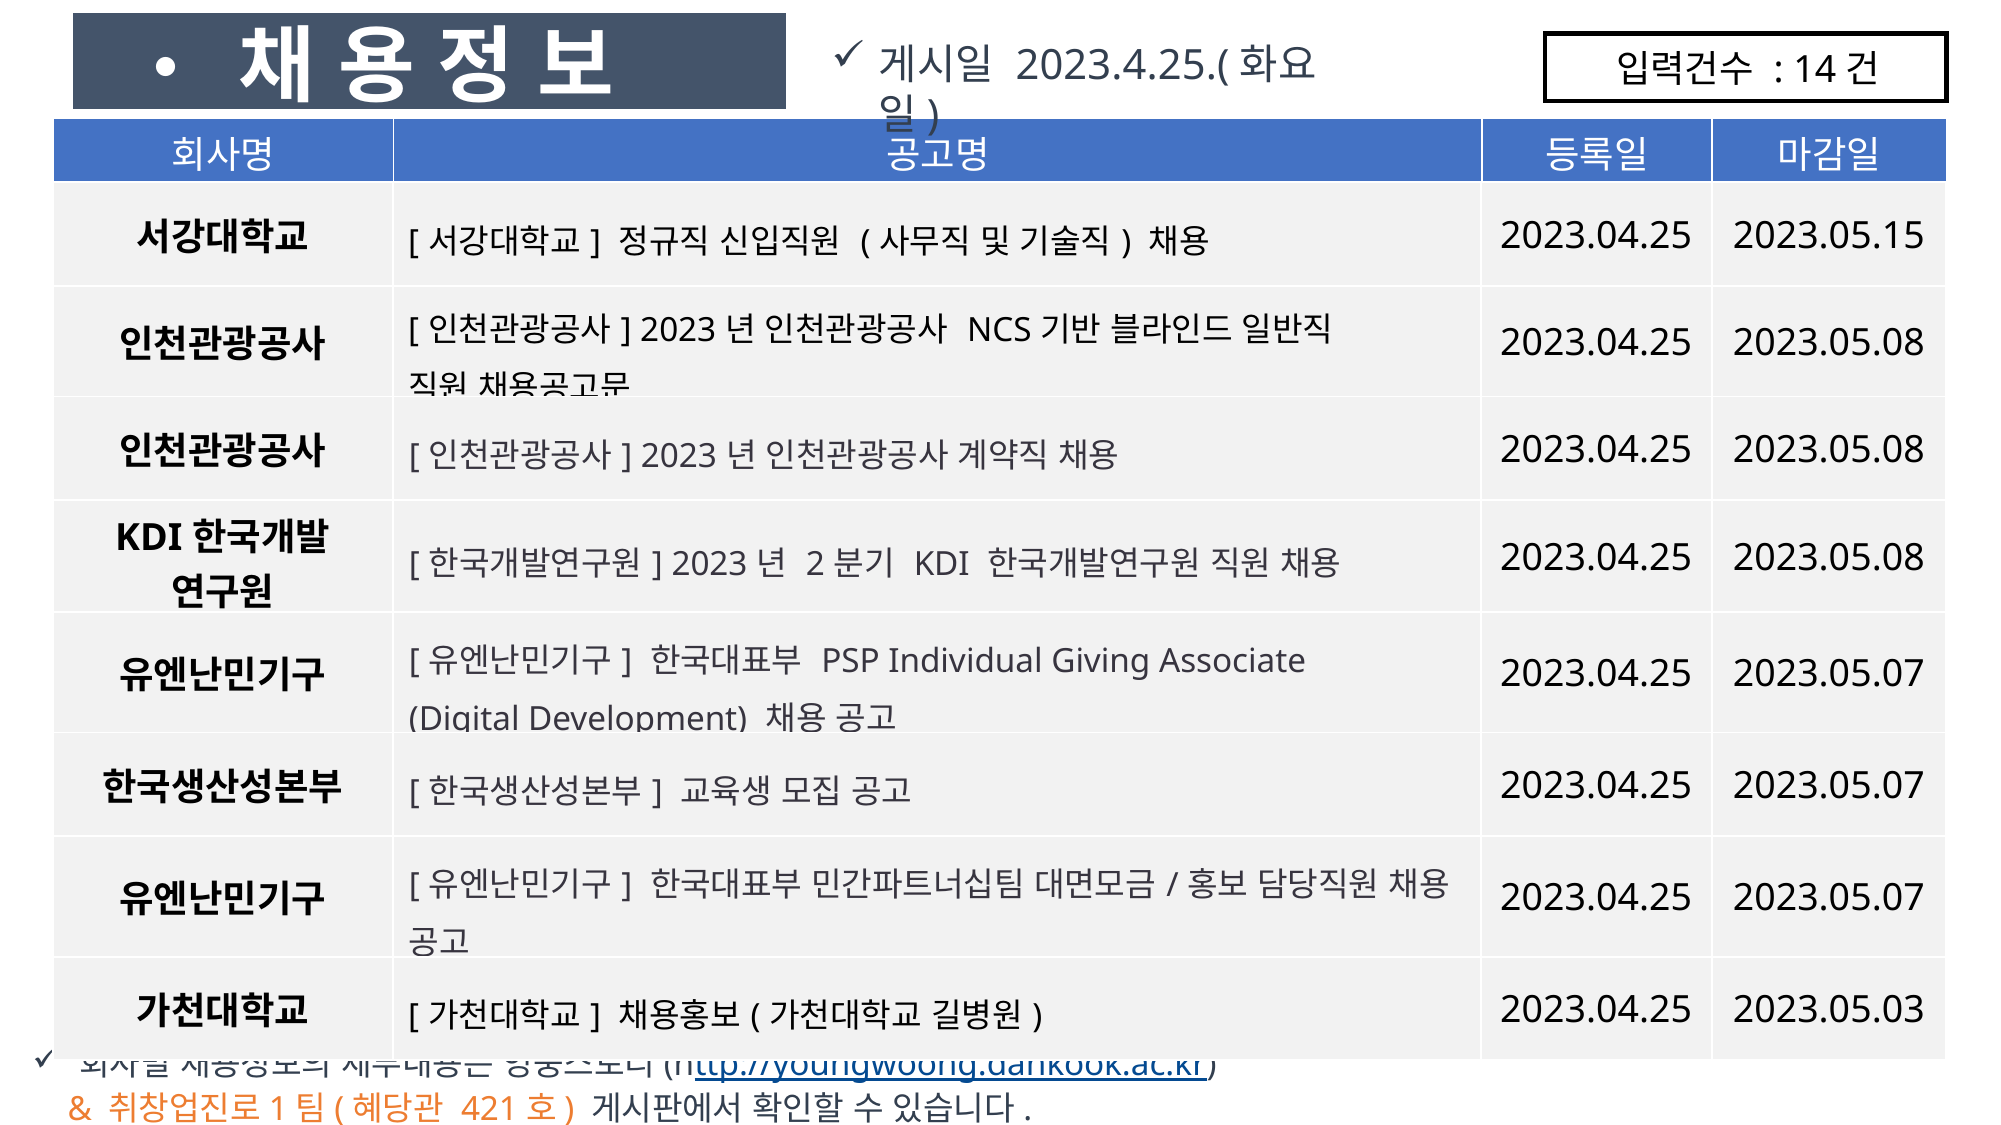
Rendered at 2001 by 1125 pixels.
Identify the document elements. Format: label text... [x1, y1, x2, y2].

table_cell 2023.04.25 [1482, 501, 1711, 611]
text_box 게시일 2023.4.25.(화요일) [816, 29, 1384, 145]
table_cell 2023.05.08 [1713, 397, 1945, 499]
table_cell [인천관광공사] 2023년 인천관광공사 계약직 채용 [394, 397, 1480, 499]
text_box [73, 13, 96, 109]
text_box • 채 용 정 보 [96, 4, 674, 117]
table_cell [유엔난민기구] 한국대표부 민간파트너십팀 대면모금/홍보 담당직원 채용 공고 [394, 837, 1480, 956]
table_cell 인천관광공사 [54, 397, 392, 499]
text_box 회사별 채용정보의 세부내용은 영웅스토리(http://youngwoong.dankook.ac.kr) & 취창업진로1팀(혜당관 421호) 게시판에서 확인할 수 있습니다. [17, 1034, 1491, 1125]
table_cell 2023.04.25 [1482, 287, 1711, 396]
text_box [674, 13, 786, 109]
table_header 2023.04.25 [1482, 183, 1711, 285]
table_header 마감일 [1713, 119, 1946, 181]
table_cell 한국생산성본부 [54, 733, 392, 835]
table_cell 2023.05.07 [1713, 733, 1945, 835]
table_cell KDI한국개발 연구원 [54, 501, 392, 611]
table_header 공고명 [394, 119, 1481, 181]
table_cell 2023.05.07 [1713, 613, 1945, 732]
table_cell 2023.05.08 [1713, 287, 1945, 396]
table_cell 유엔난민기구 [54, 613, 392, 732]
table_cell [유엔난민기구] 한국대표부 PSP Individual Giving Associate (Digital Development) 채용 공고 [394, 613, 1480, 732]
table_cell 가천대학교 [54, 958, 392, 1059]
table_cell 2023.05.08 [1713, 501, 1945, 611]
table_cell [인천관광공사] 2023년 인천관광공사 NCS기반 블라인드 일반직 직원 채용공고문 [394, 287, 1480, 396]
text_box 입력건수 : 14건 [1601, 37, 1896, 98]
table_header [서강대학교] 정규직 신입직원 (사무직 및 기술직) 채용 [394, 183, 1480, 285]
table_cell 유엔난민기구 [54, 837, 392, 956]
table_header 등록일 [1483, 119, 1711, 181]
table_cell 2023.04.25 [1482, 958, 1711, 1059]
table_cell 2023.04.25 [1482, 613, 1711, 732]
table_cell 2023.04.25 [1482, 397, 1711, 499]
table_cell 2023.05.03 [1713, 958, 1945, 1059]
table_cell 2023.04.25 [1482, 733, 1711, 835]
table_header 서강대학교 [54, 183, 392, 285]
table_cell [가천대학교] 채용홍보(가천대학교 길병원) [394, 958, 1480, 1059]
table_header 2023.05.15 [1713, 183, 1945, 285]
table_cell 2023.04.25 [1482, 837, 1711, 956]
table_header 회사명 [54, 119, 393, 181]
table_cell [한국개발연구원] 2023년 2분기 KDI 한국개발연구원 직원 채용 [394, 501, 1480, 611]
table_cell [한국생산성본부] 교육생 모집 공고 [394, 733, 1480, 835]
table_cell 인천관광공사 [54, 287, 392, 396]
table_cell 2023.05.07 [1713, 837, 1945, 956]
text_box [1544, 32, 1947, 102]
